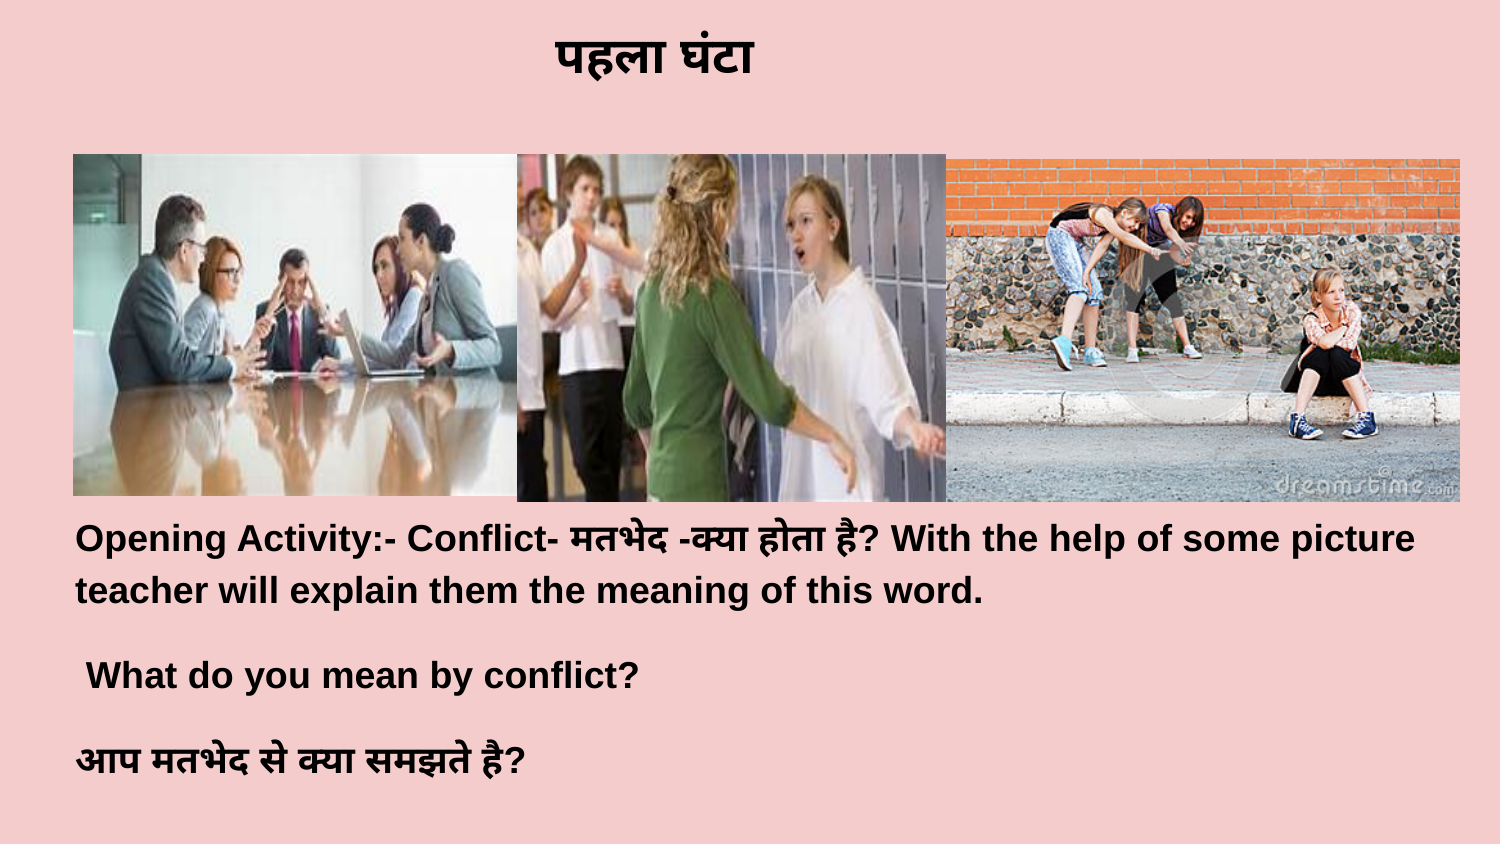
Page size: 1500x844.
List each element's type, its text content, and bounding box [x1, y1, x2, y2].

picture [73, 154, 1460, 502]
title पहला घंटा [134, 0, 1366, 116]
list Opening Activity:- Conflict- मतभेद -क्या होता है? With the help of some picture teacher will explain them the meaning of this word. What do you mean by conflict? आप मतभेद से क्या समझते है? [60, 243, 1460, 794]
